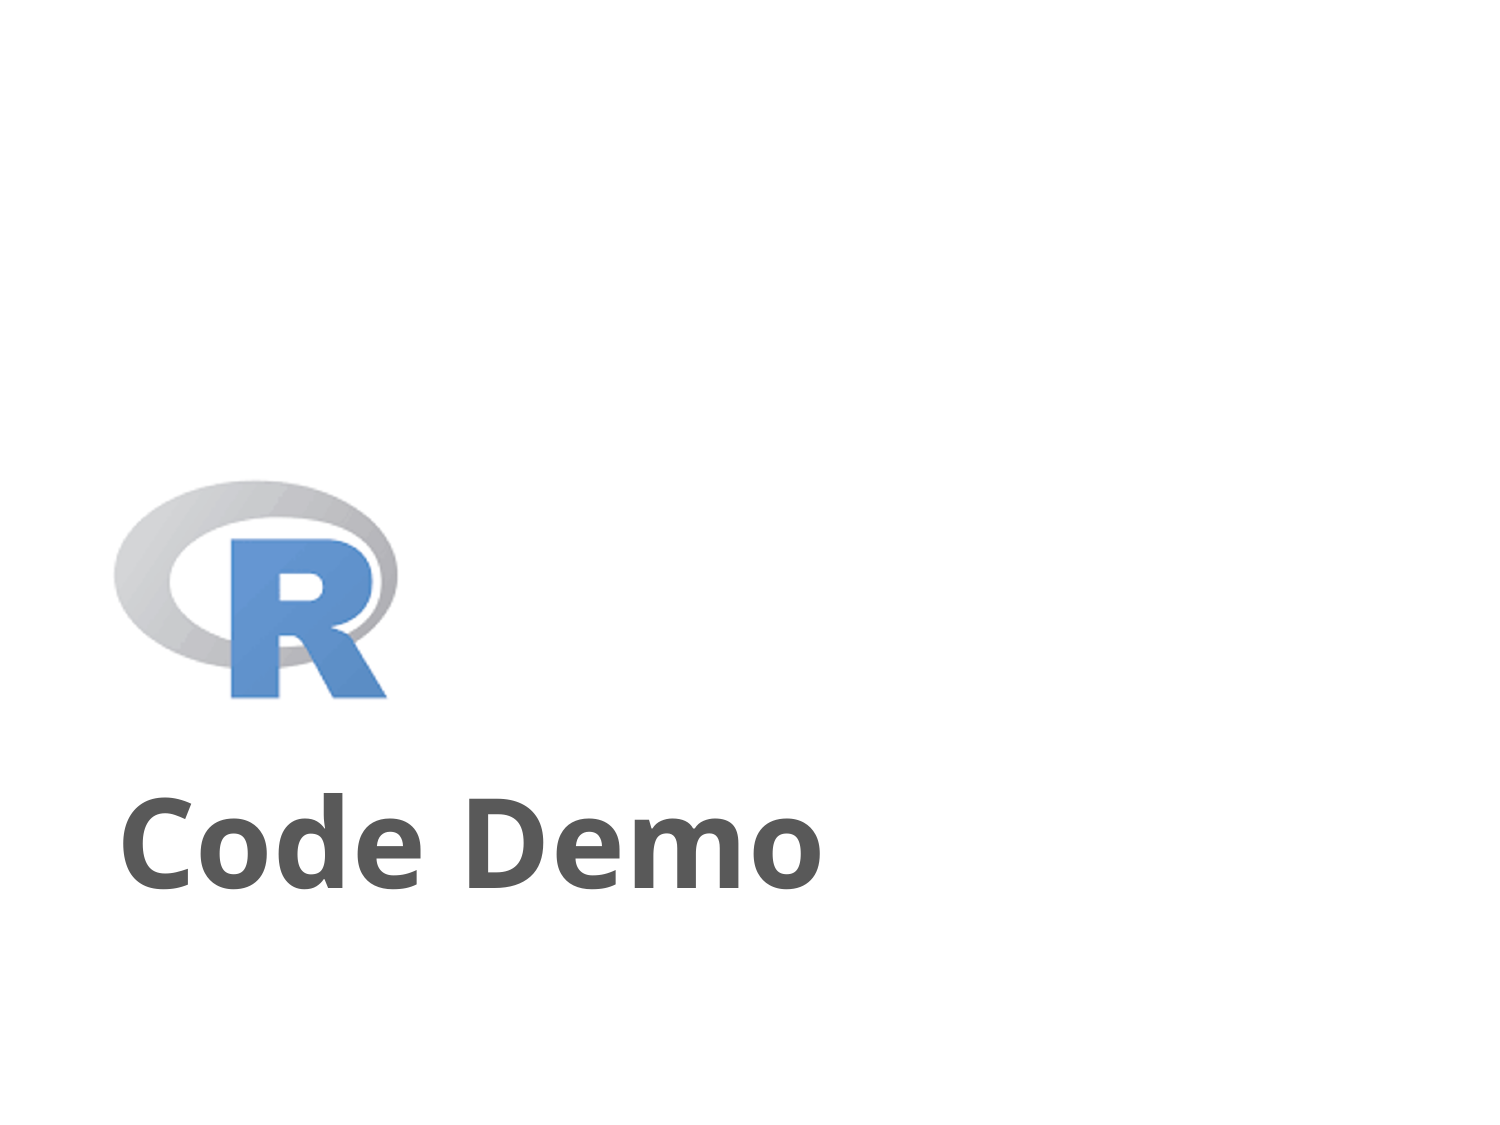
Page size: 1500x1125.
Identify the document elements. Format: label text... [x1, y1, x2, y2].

title Code Demo [101, 587, 1396, 924]
picture [100, 468, 413, 714]
